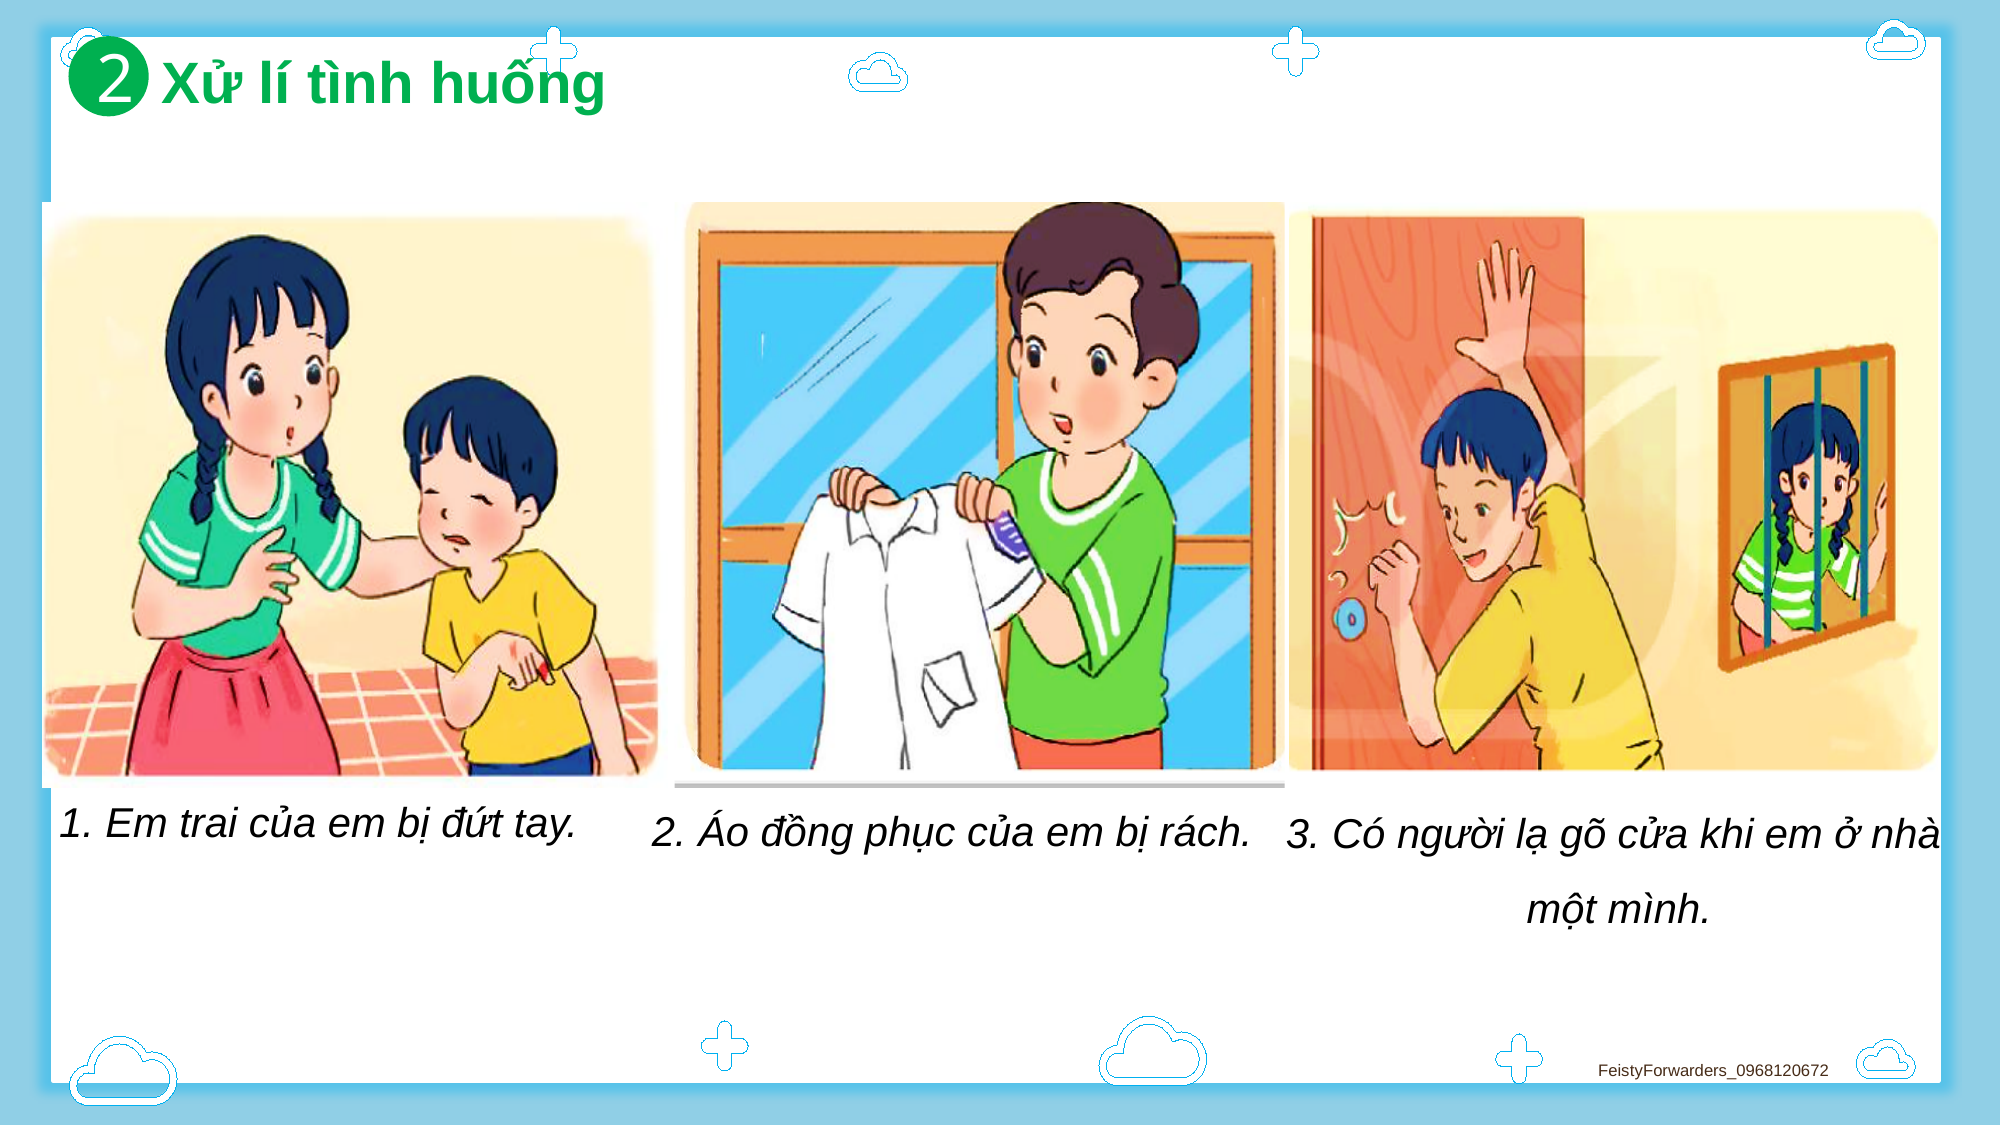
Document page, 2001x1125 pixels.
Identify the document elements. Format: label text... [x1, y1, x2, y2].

picture [42, 201, 668, 789]
text_box 1. Em trai của em bị đứt tay. [44, 796, 594, 853]
text_box 2. Áo đồng phục của em bị rách. [636, 793, 1268, 862]
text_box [70, 38, 635, 125]
text_box 3. Có người lạ gõ cửa khi em ở nhà một mình. [1270, 774, 1957, 940]
picture [674, 201, 1285, 789]
picture [1289, 201, 1938, 773]
